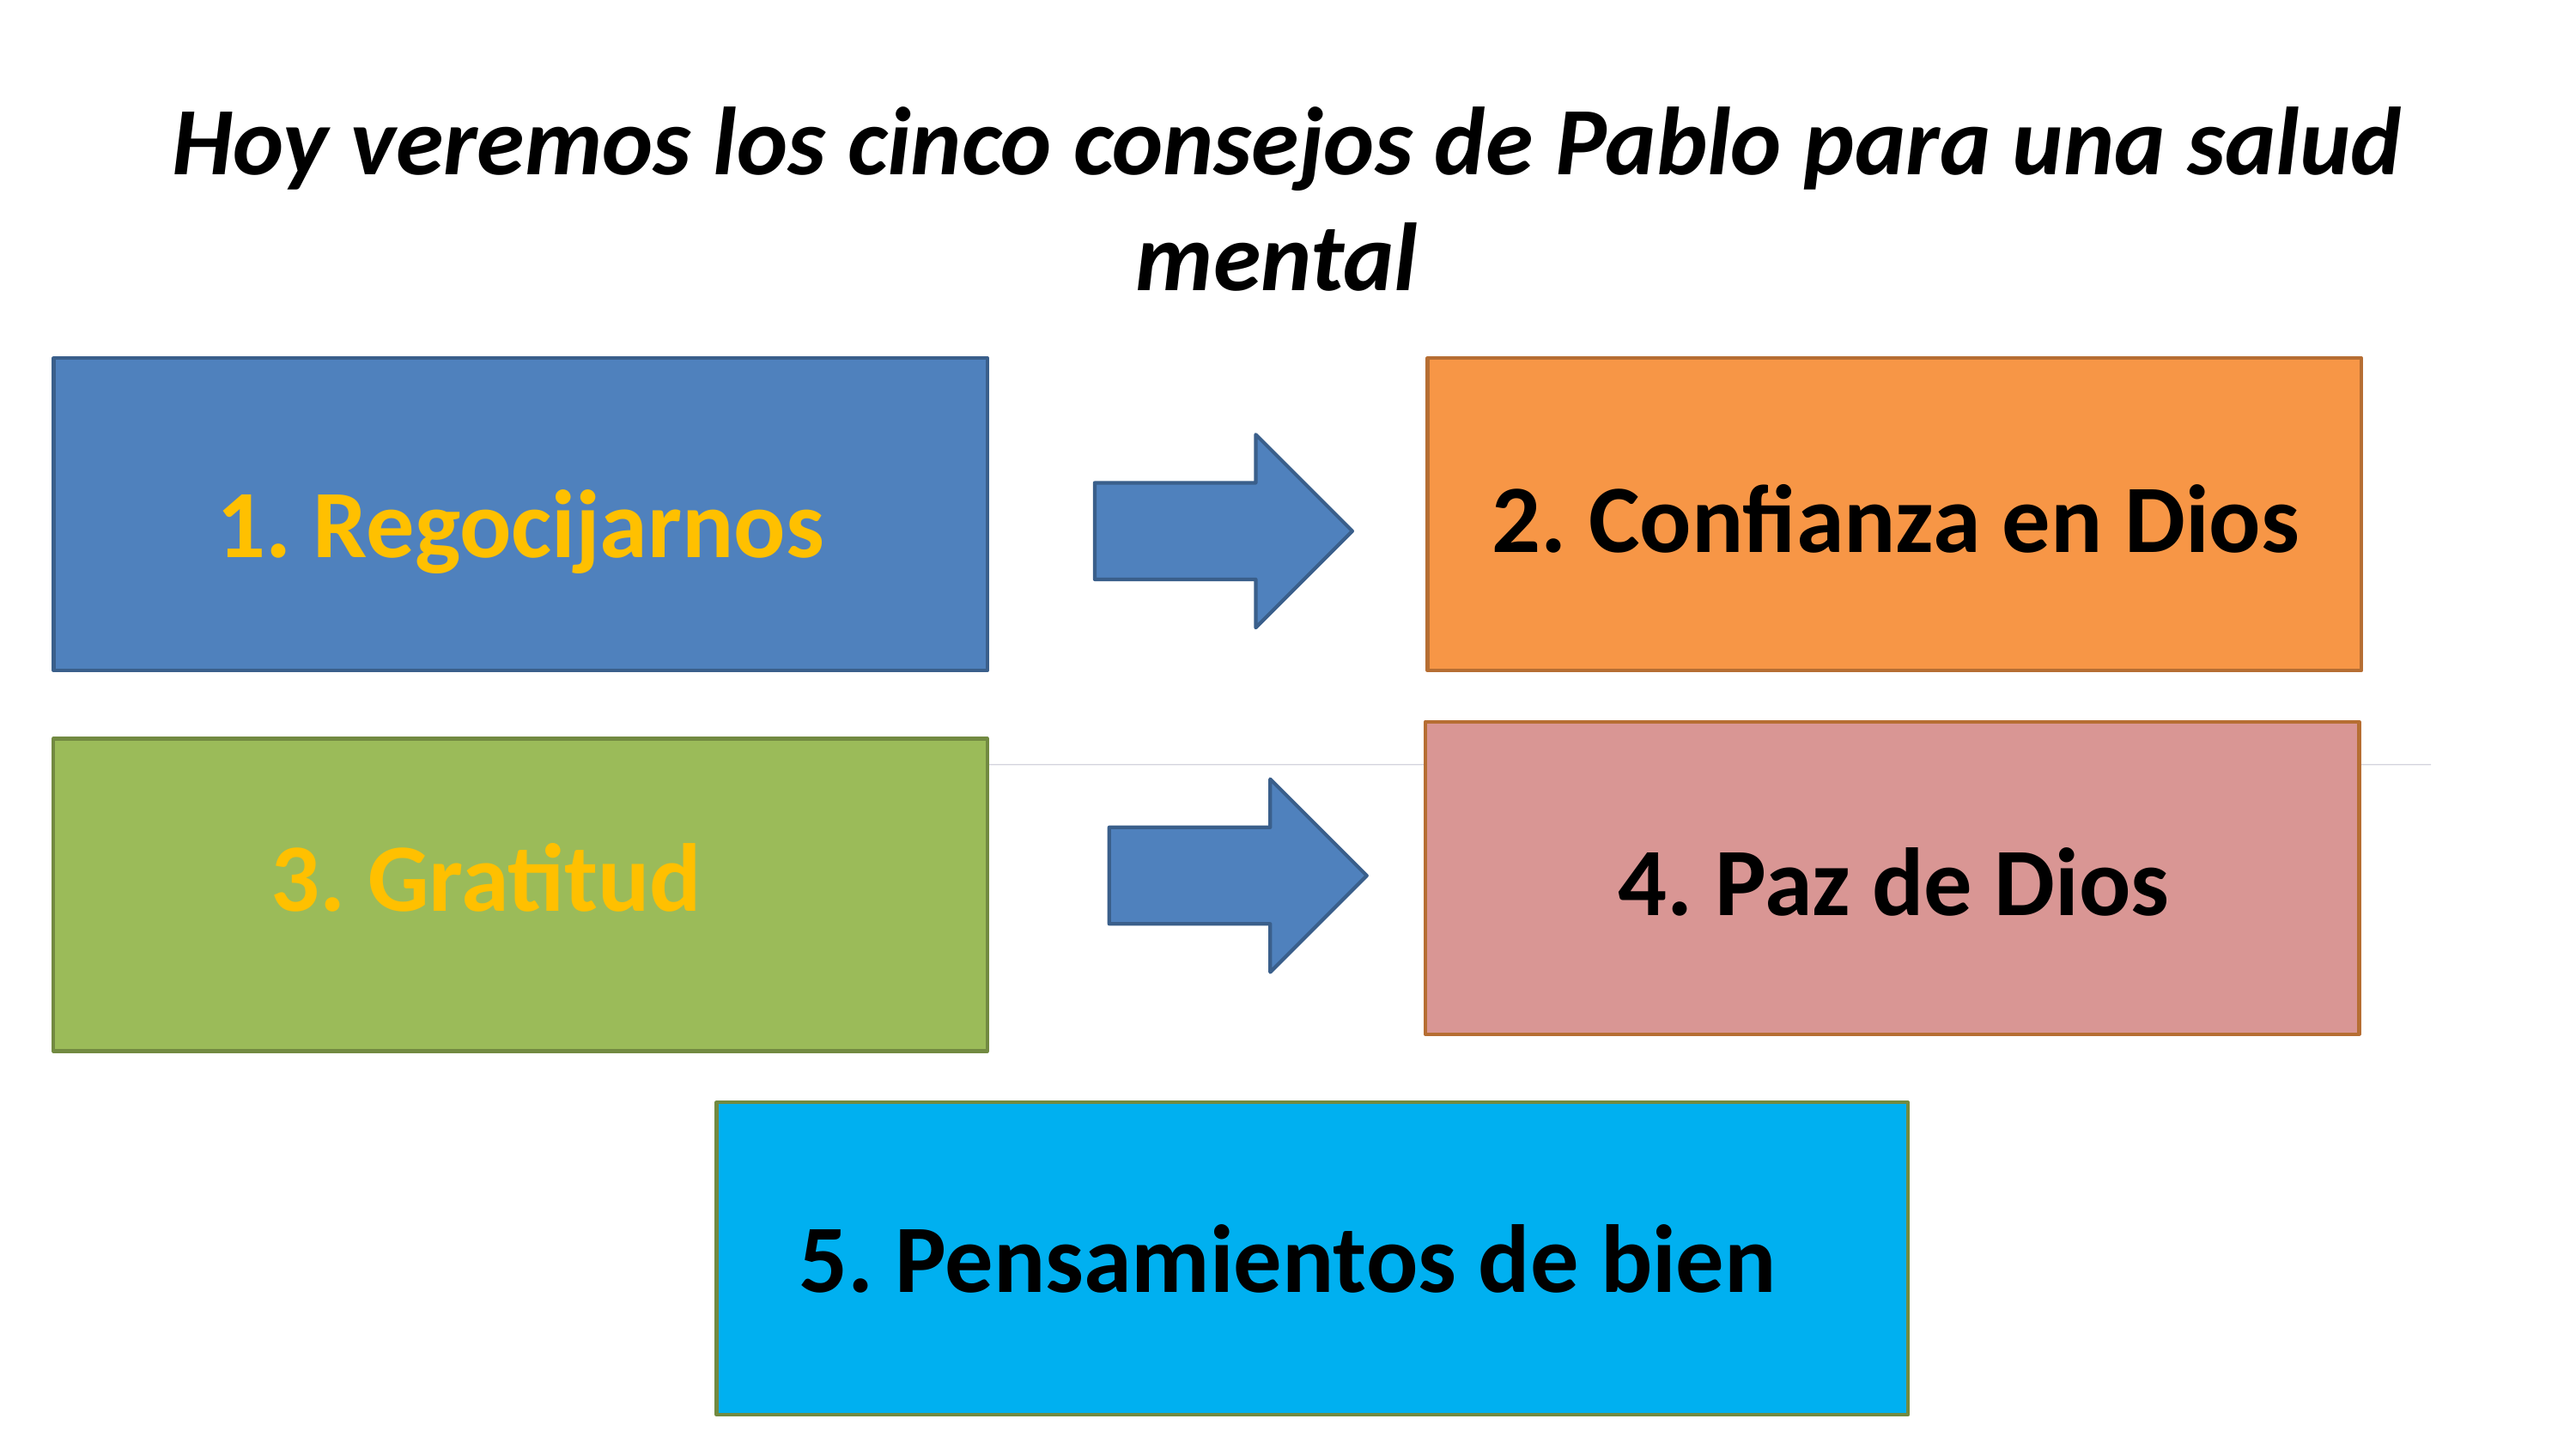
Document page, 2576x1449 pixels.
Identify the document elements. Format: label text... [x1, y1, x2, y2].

text_box [1424, 720, 2361, 1036]
text_box Hoy veremos los cinco consejos de Pablo para una salud mental [144, 71, 2432, 355]
text_box 1. Regocijarnos [118, 454, 923, 584]
text_box 4. Paz de Dios [1502, 813, 2287, 942]
text_box [52, 356, 989, 672]
text_box [1425, 356, 2363, 672]
text_box 5. Pensamientos de bien [751, 1189, 1825, 1319]
text_box [1092, 433, 1355, 630]
text_box [1107, 777, 1369, 974]
text_box 3. Gratitud [21, 808, 951, 937]
text_box [714, 1100, 1910, 1416]
text_box [52, 737, 989, 1053]
text_box 2. Confianza en Dios [1431, 449, 2361, 579]
